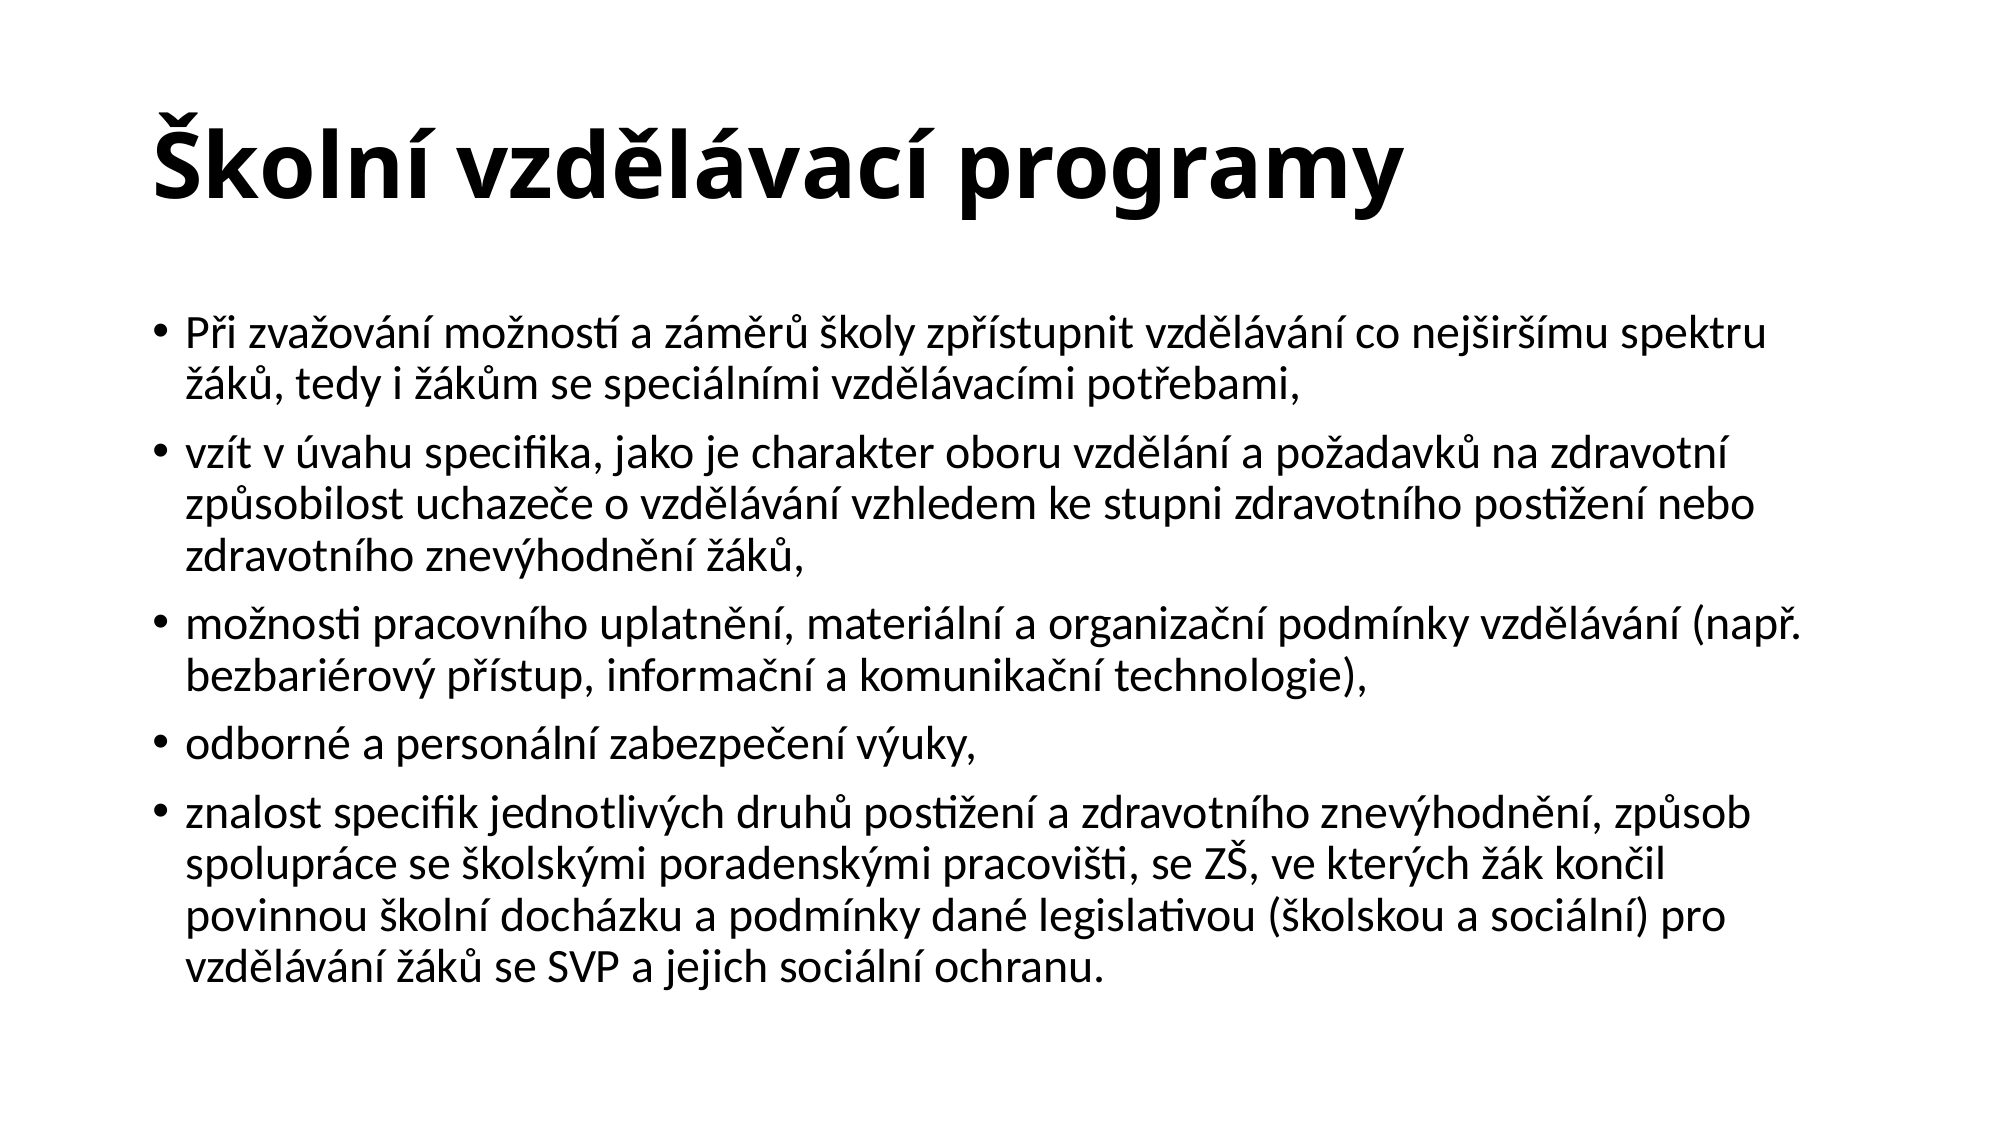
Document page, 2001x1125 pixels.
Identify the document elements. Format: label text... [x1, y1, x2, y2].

title Školní vzdělávací programy [137, 59, 1863, 278]
list Při zvažování možností a záměrů školy zpřístupnit vzdělávání co nejširšímu spektru žáků, tedy i žákům se speciálními vzdělávacími potřebami, vzít v úvahu specifika, jako je charakter oboru vzdělání a požadavků na zdravotní způsobilost uchazeče o vzdělávání vzhledem ke stupni zdravotního postižení nebo zdravotního znevýhodnění žáků, možnosti pracovního uplatnění, materiální a organizační podmínky vzdělávání (např. bezbariérový přístup, informační a komunikační technologie), odborné a personální zabezpečení výuky, znalost specifik jednotlivých druhů postižení a zdravotního znevýhodnění, způsob spolupráce se školskými poradenskými pracovišti, se ZŠ, ve kterých žák končil povinnou školní docházku a podmínky dané legislativou (školskou a sociální) pro vzdělávání žáků se SVP a jejich sociální ochranu. [137, 299, 1863, 1014]
